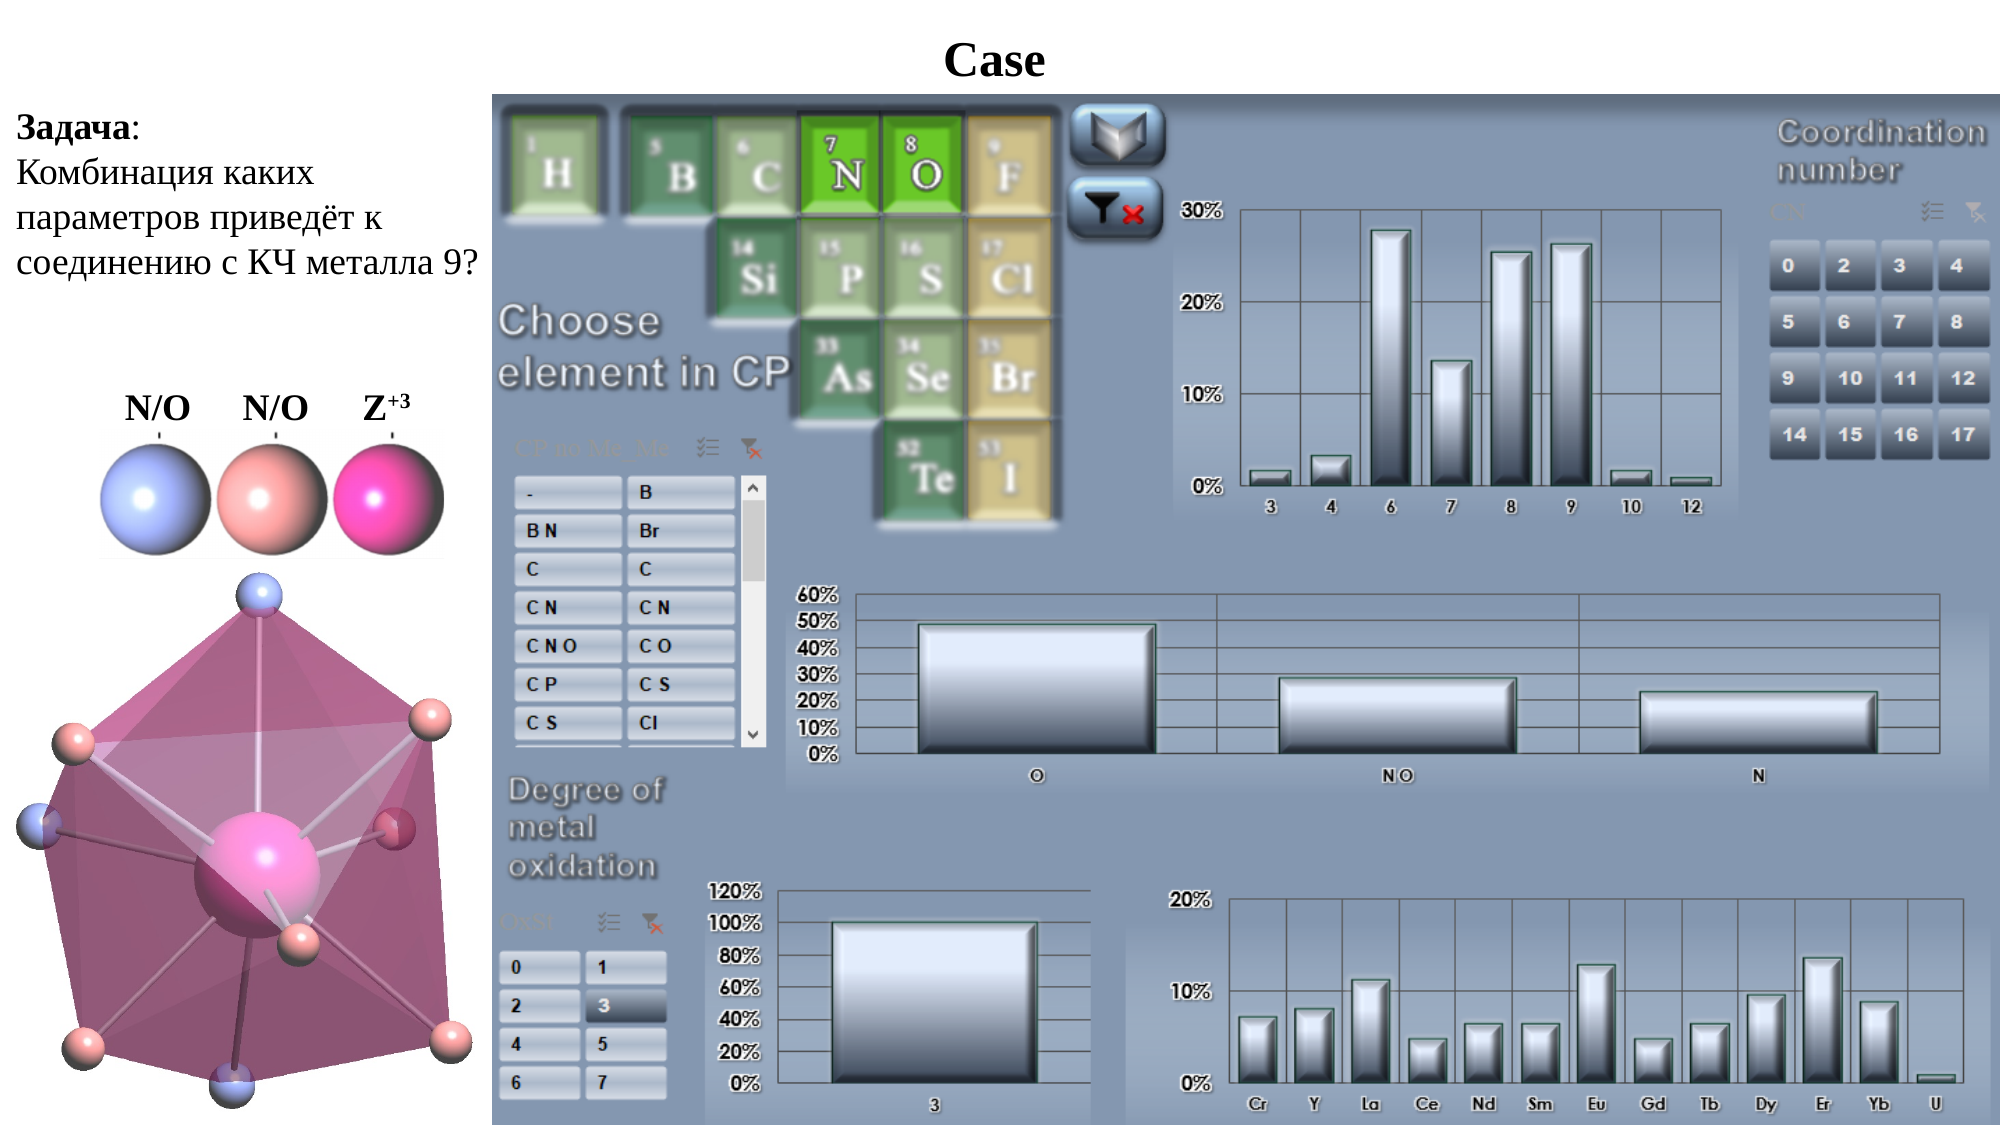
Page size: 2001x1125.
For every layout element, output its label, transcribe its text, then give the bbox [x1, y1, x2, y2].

text_box N/O [110, 375, 201, 436]
picture [491, 94, 2000, 1125]
text_box Задача: Комбинация каких параметров приведёт к соединению с КЧ металла 9? [1, 94, 491, 290]
text_box Z+3 [347, 375, 426, 436]
text_box Case [928, 19, 1061, 93]
picture [8, 321, 485, 1118]
